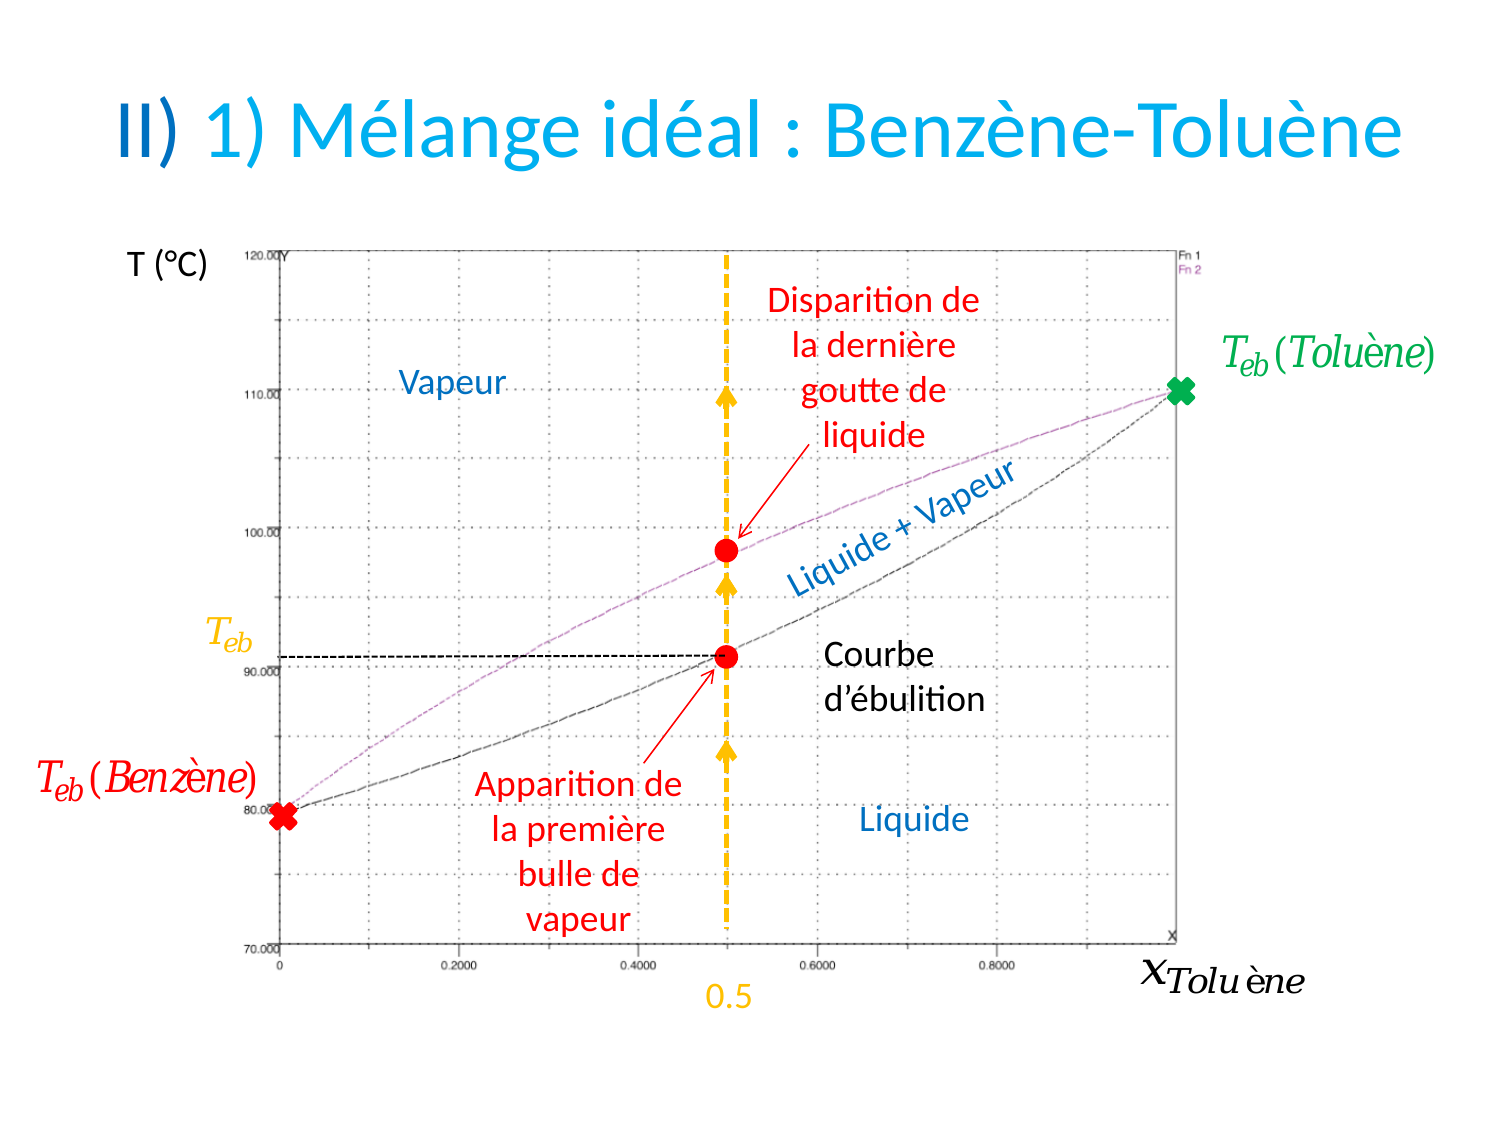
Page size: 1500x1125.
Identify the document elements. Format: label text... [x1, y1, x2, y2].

picture [229, 231, 1214, 978]
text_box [1219, 325, 1500, 410]
text_box T (°C) [112, 231, 228, 292]
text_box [749, 940, 1500, 1024]
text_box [643, 668, 715, 764]
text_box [737, 444, 810, 540]
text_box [0, 609, 702, 681]
text_box 0.5 [690, 985, 744, 1024]
text_box II) 1) Mélange idéal : Benzène-Toluène [100, 66, 1424, 182]
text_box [0, 751, 621, 835]
